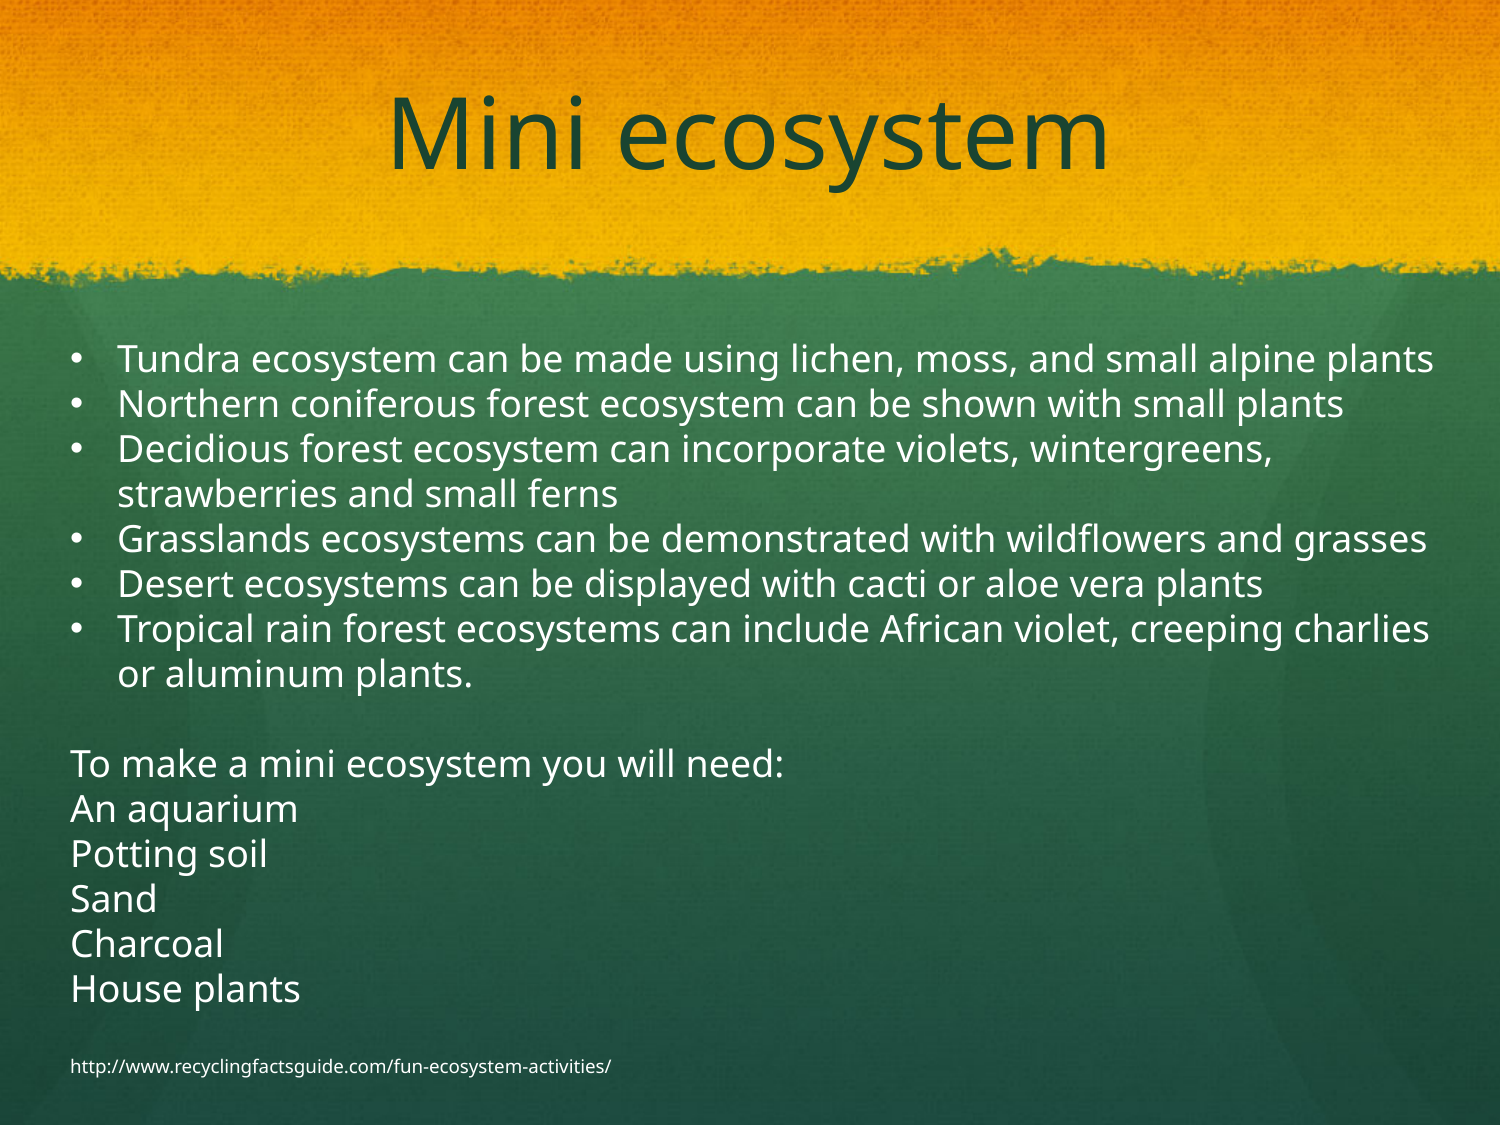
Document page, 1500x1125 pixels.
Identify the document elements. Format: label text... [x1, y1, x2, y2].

title Mini ecosystem [125, 13, 1375, 246]
picture [0, 0, 1500, 1125]
text_box Tundra ecosystem can be made using lichen, moss, and small alpine plants Northern coniferous forest ecosystem can be shown with small plants Decidious forest ecosystem can incorporate violets, wintergreens, strawberries and small ferns Grasslands ecosystems can be demonstrated with wildflowers and grasses Desert ecosystems can be displayed with cacti or aloe vera plants Tropical rain forest ecosystems can include African violet, creeping charlies or aluminum plants. To make a mini ecosystem you will need: An aquarium Potting soil Sand Charcoal House plants http://www.recyclingfactsguide.com/fun-ecosystem-activities/ [55, 327, 1453, 1085]
